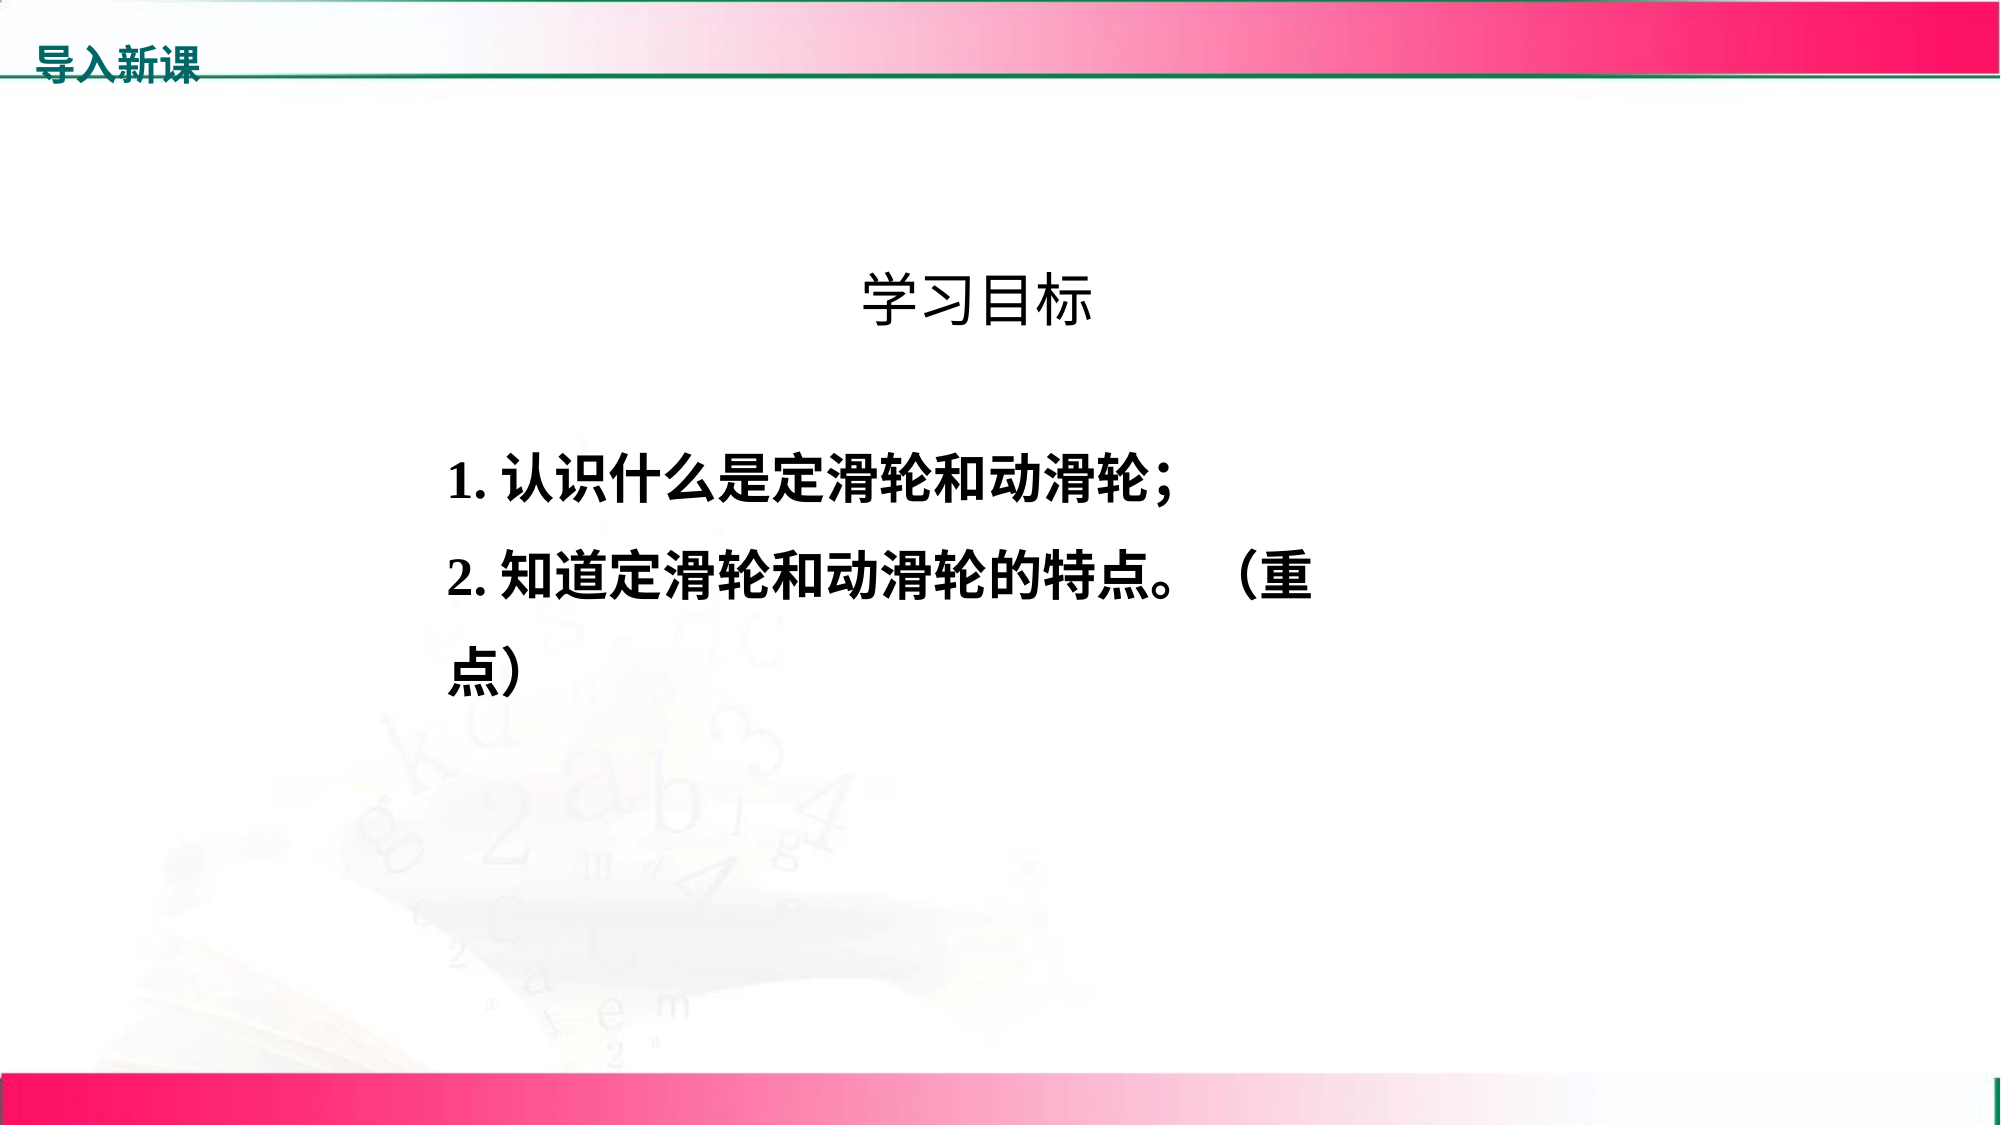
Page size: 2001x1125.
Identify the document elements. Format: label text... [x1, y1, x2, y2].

picture [0, 0, 2001, 1125]
text_box 导入新课 [19, 31, 232, 97]
text_box 1.认识什么是定滑轮和动滑轮； 2.知道定滑轮和动滑轮的特点。（重点） [431, 404, 1389, 712]
text_box 学习目标 [845, 255, 1181, 341]
